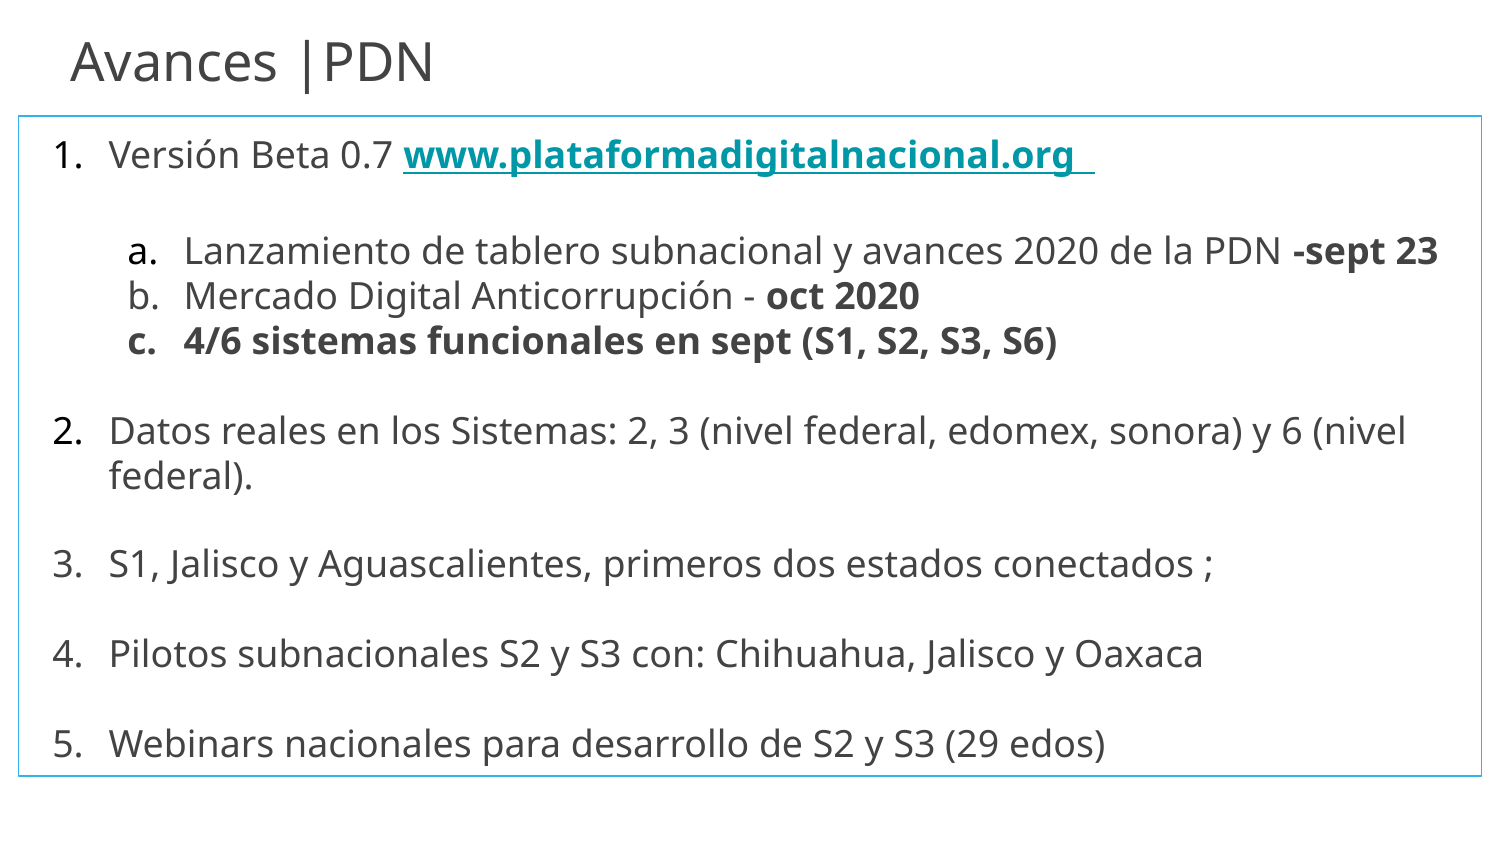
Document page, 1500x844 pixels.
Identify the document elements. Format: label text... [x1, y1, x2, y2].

text_box Avances |PDN [55, 12, 1251, 88]
text_box Versión Beta 0.7 www.plataformadigitalnacional.org Lanzamiento de tablero subnacional y avances 2020 de la PDN -sept 23 Mercado Digital Anticorrupción - oct 2020 4/6 sistemas funcionales en sept (S1, S2, S3, S6) Datos reales en los Sistemas: 2, 3 (nivel federal, edomex, sonora) y 6 (nivel federal). S1, Jalisco y Aguascalientes, primeros dos estados conectados ; Pilotos subnacionales S2 y S3 con: Chihuahua, Jalisco y Oaxaca Webinars nacionales para desarrollo de S2 y S3 (29 edos) [18, 115, 1482, 777]
